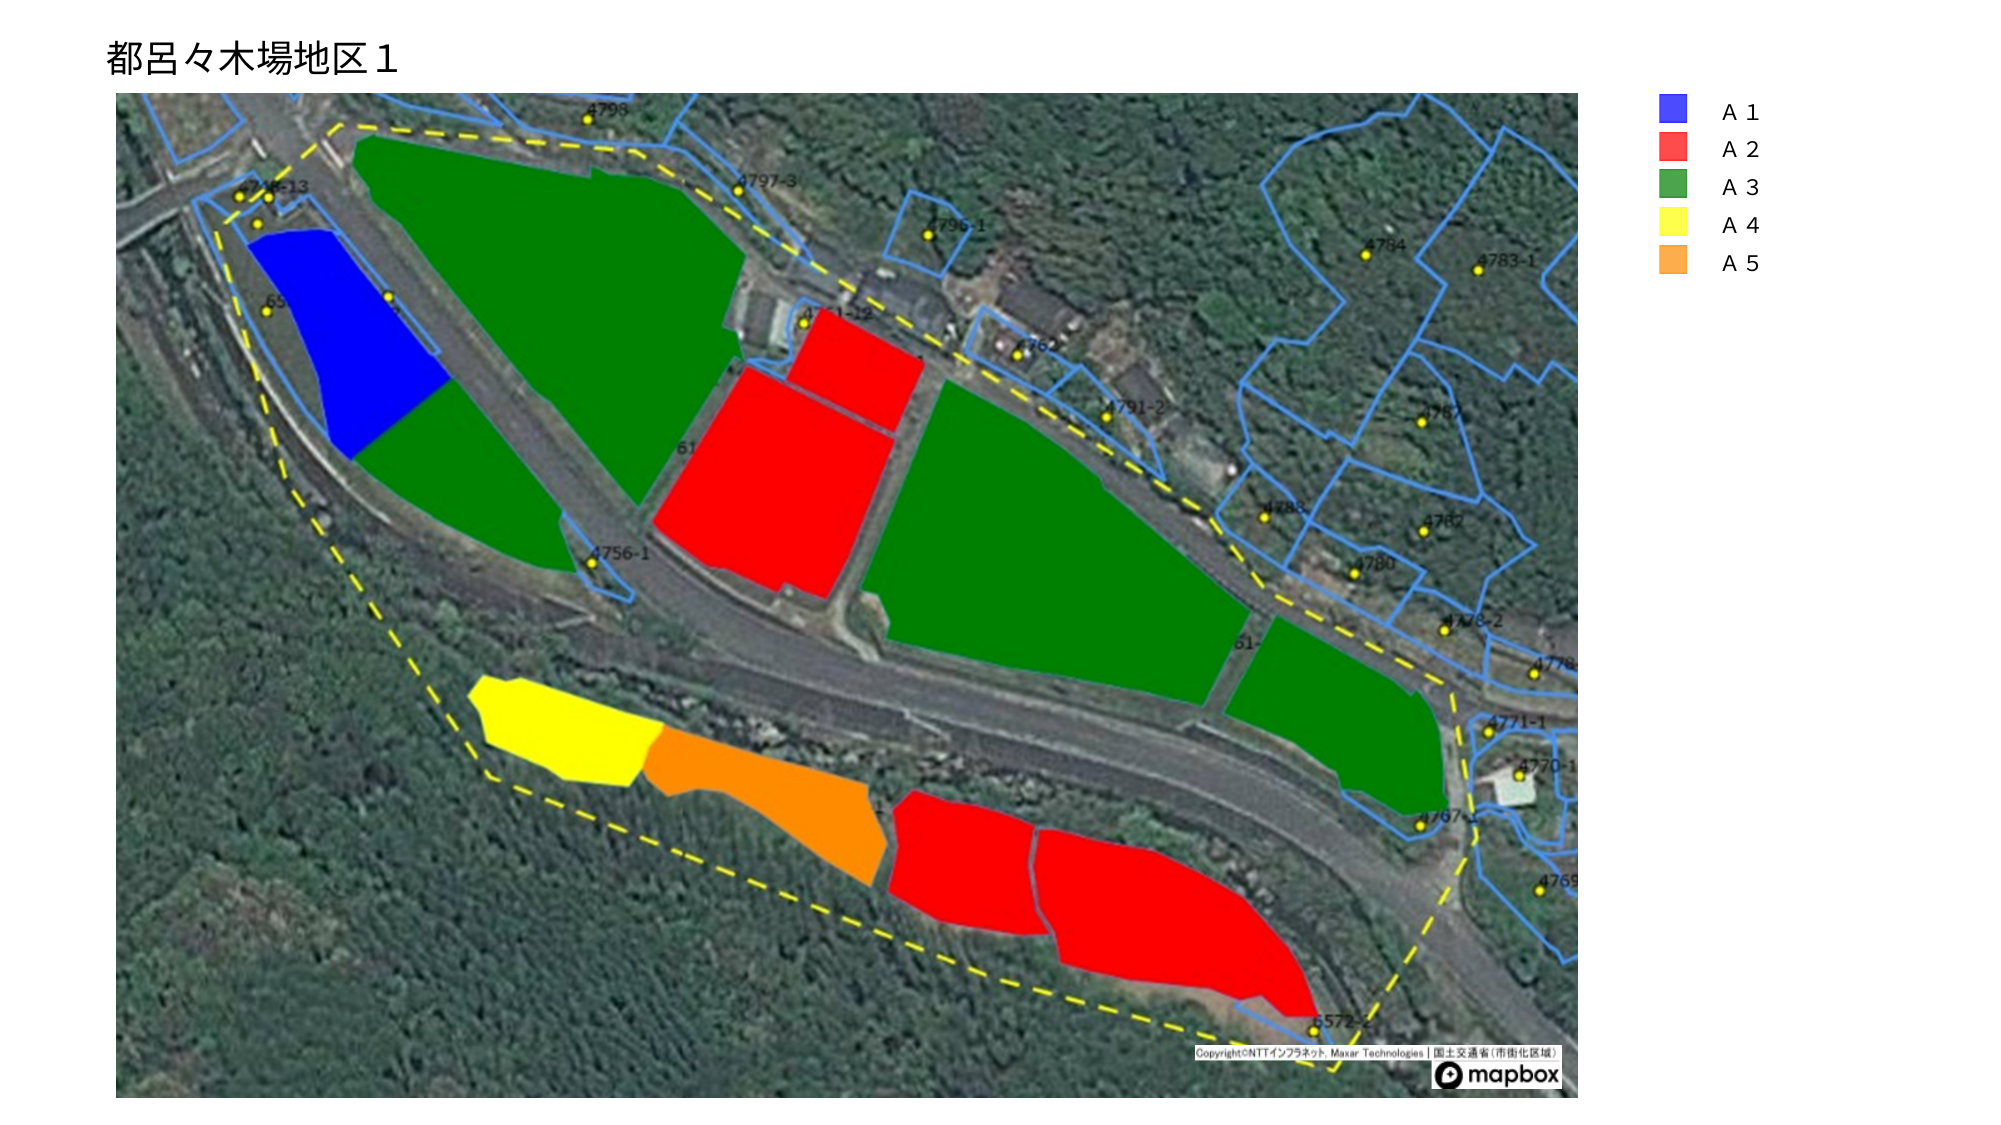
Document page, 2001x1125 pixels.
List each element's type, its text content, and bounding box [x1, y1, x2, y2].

text_box 都呂々木場地区１ [91, 27, 422, 88]
picture [116, 93, 1578, 1098]
picture [1658, 93, 1802, 284]
